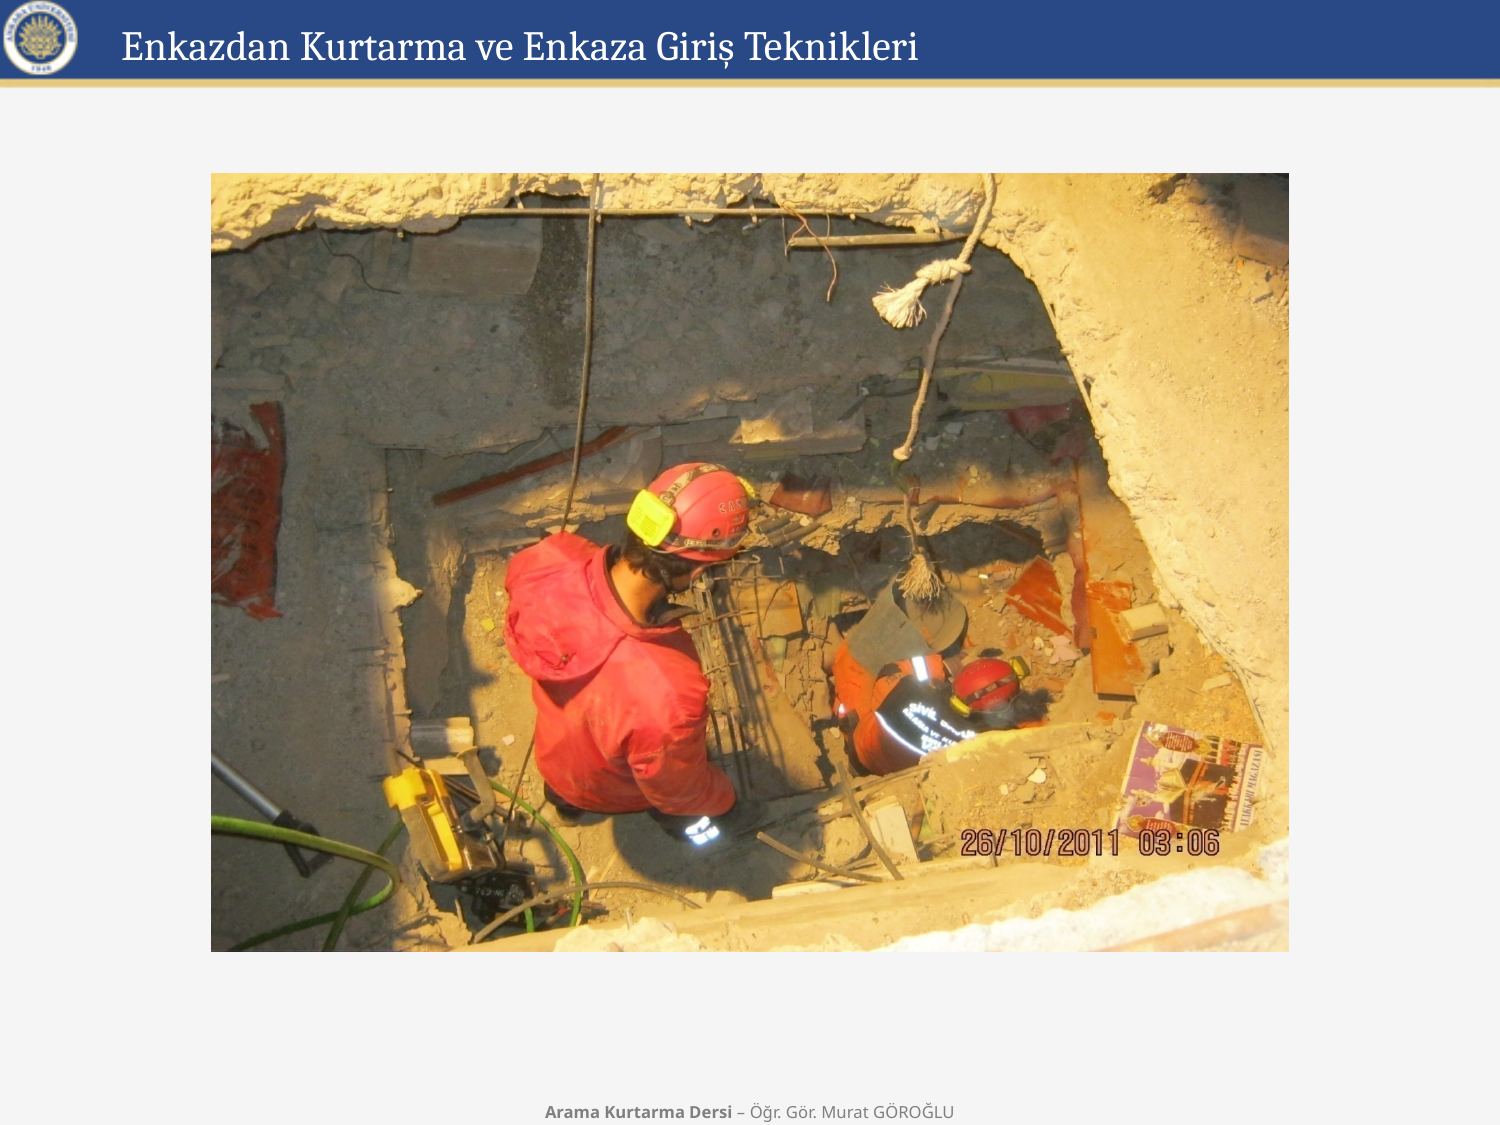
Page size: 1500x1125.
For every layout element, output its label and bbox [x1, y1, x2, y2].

picture [211, 173, 1289, 952]
list [0, 0, 1500, 1125]
